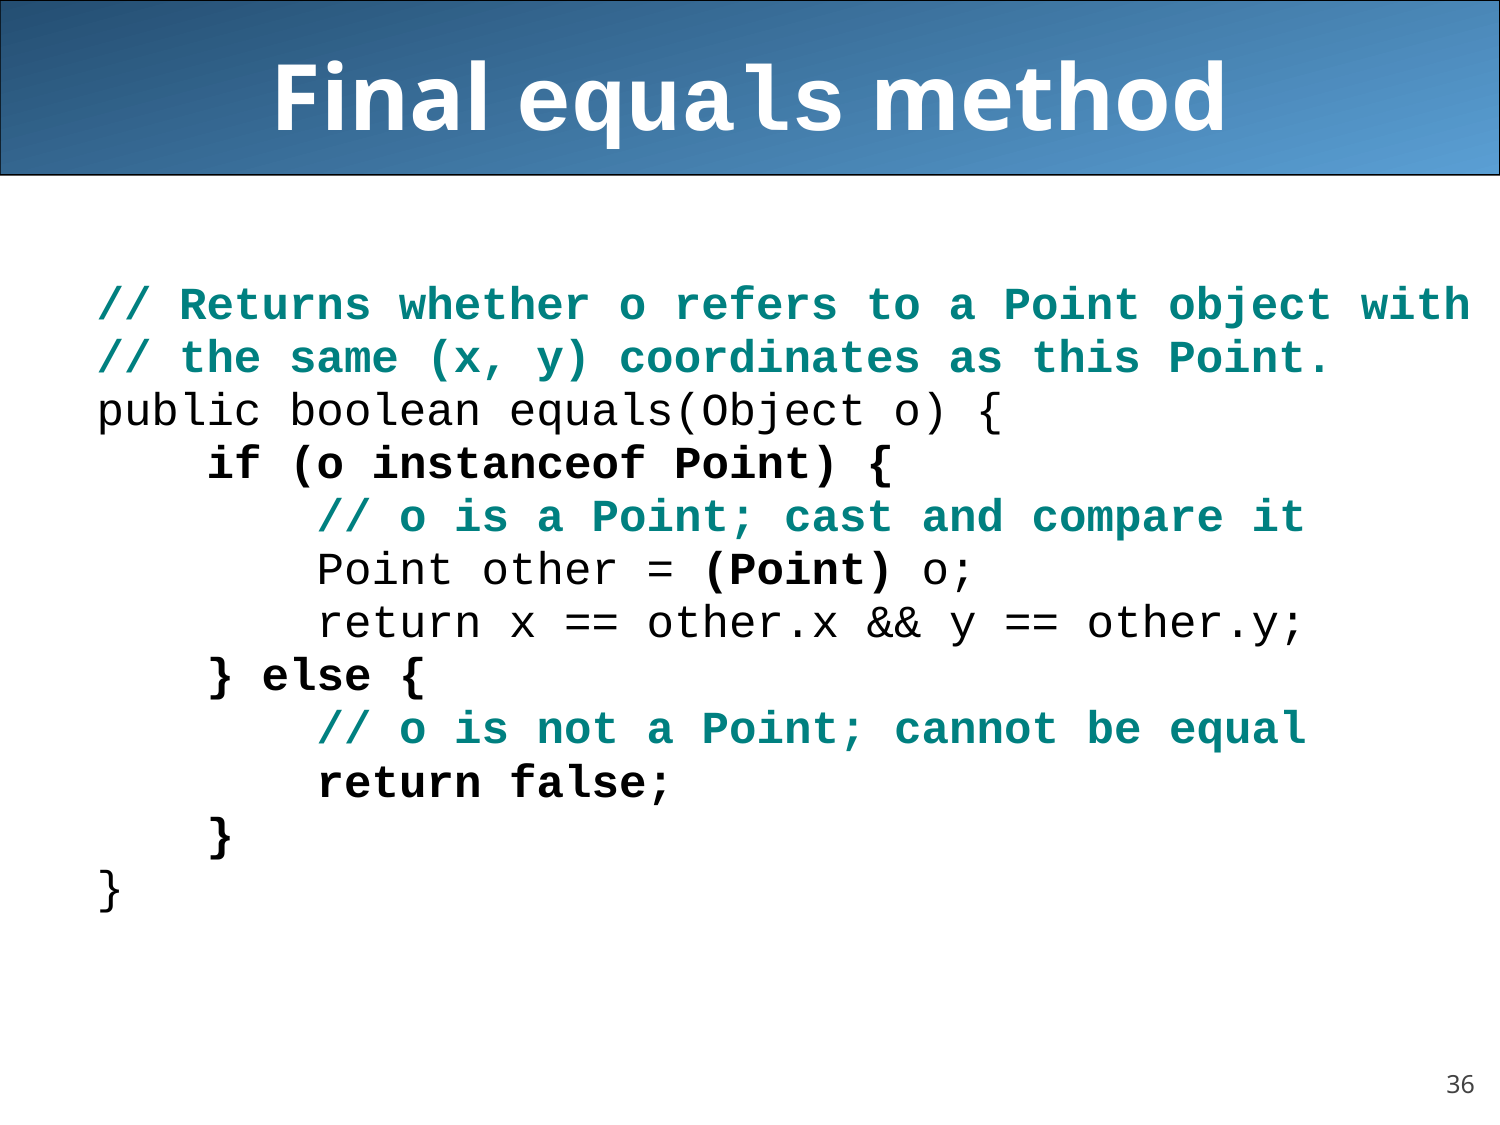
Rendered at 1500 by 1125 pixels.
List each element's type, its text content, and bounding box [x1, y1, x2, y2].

list // Returns whether o refers to a Point object with // the same (x, y) coordinates as this Point. public boolean equals(Object o) { if (o instanceof Point) { // o is a Point; cast and compare it Point other = (Point) o; return x == other.x && y == other.y; } else { // o is not a Point; cannot be equal return false; } } [24, 212, 1500, 1063]
title Final equals method [75, 0, 1425, 188]
